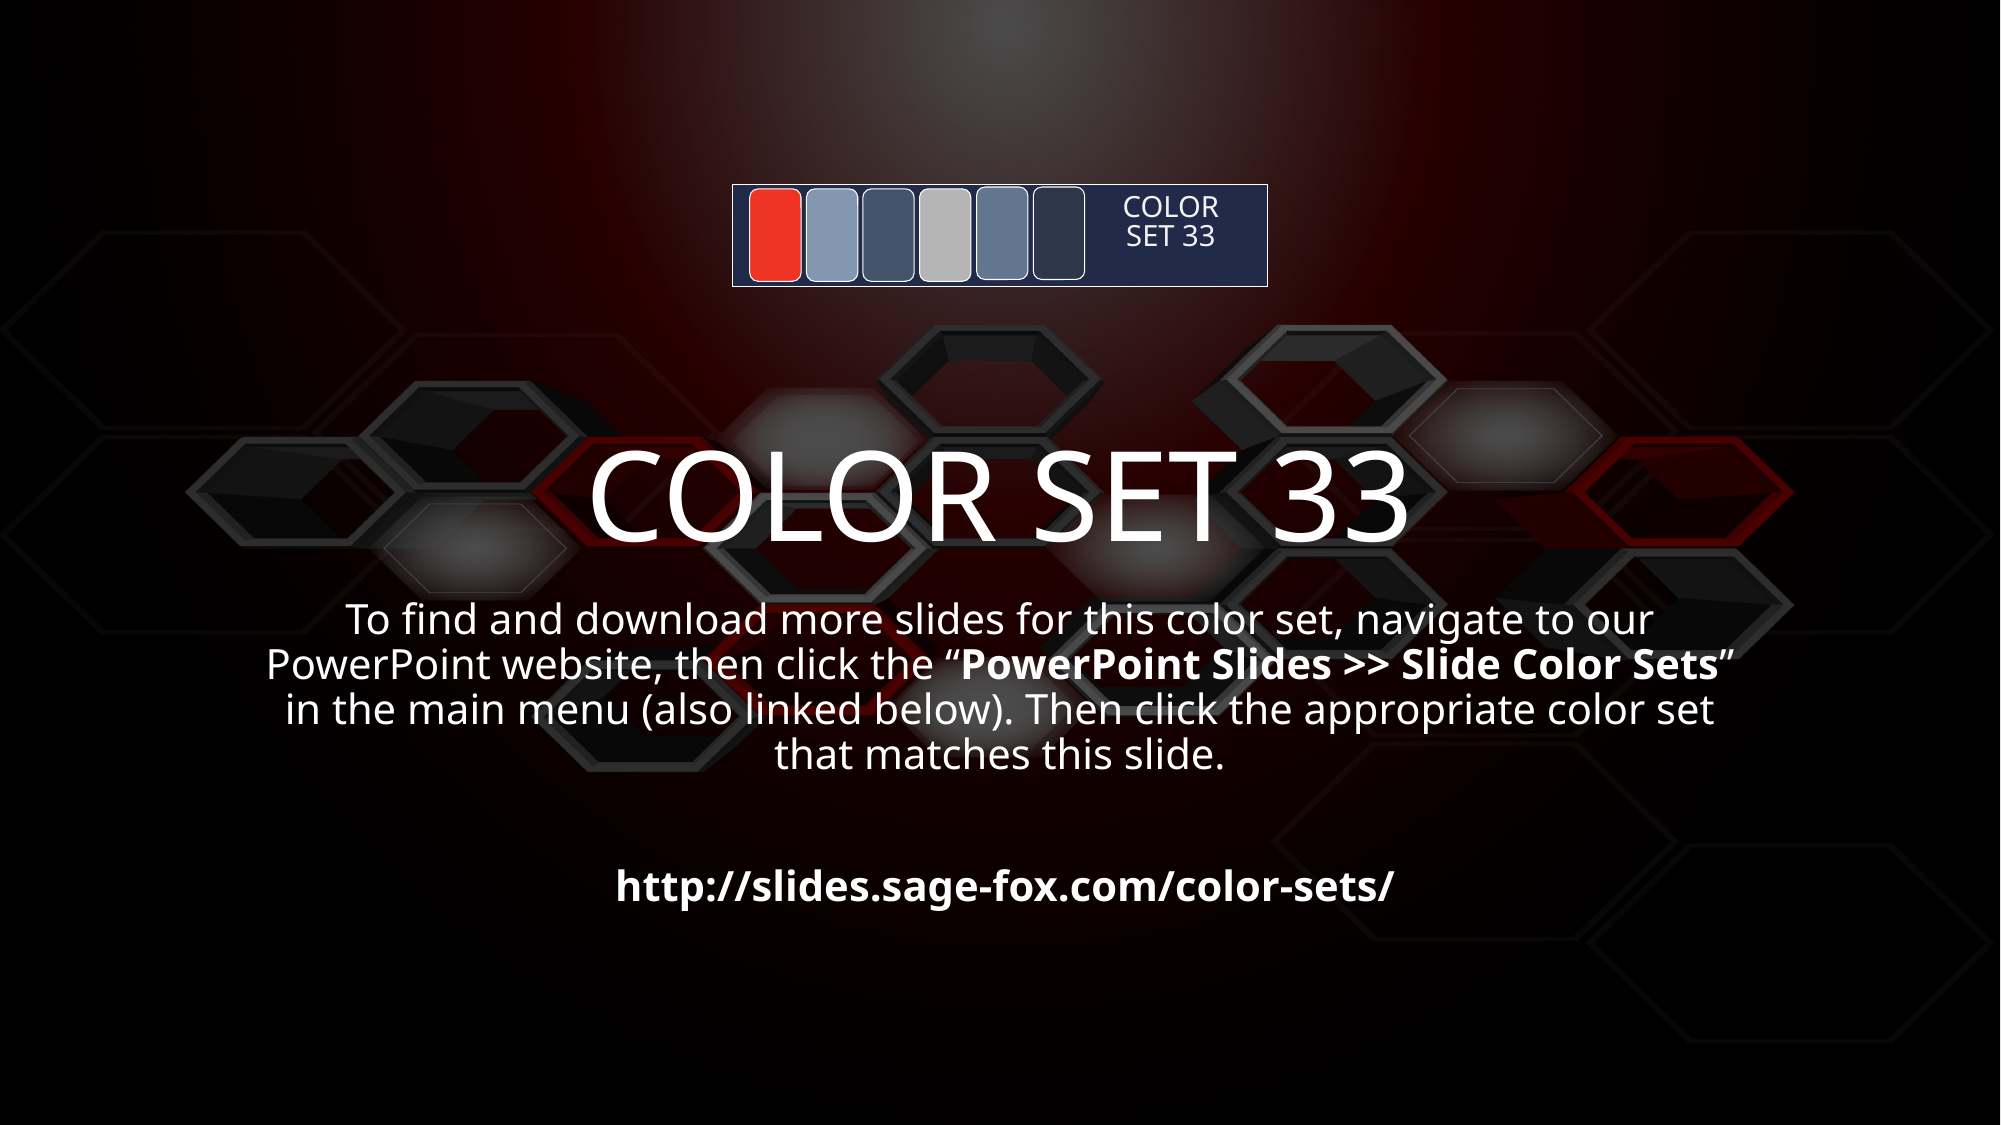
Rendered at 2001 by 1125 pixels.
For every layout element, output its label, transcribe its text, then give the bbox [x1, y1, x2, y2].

title COLOR SET 33 [249, 184, 1750, 576]
picture [0, 0, 2001, 1125]
subtitle To find and download more slides for this color set, navigate to our PowerPoint website, then click the “PowerPoint Slides >> Slide Color Sets” in the main menu (also linked below). Then click the appropriate color set that matches this slide. http://slides.sage-fox.com/color-sets/ [249, 590, 1750, 863]
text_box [732, 184, 1268, 290]
